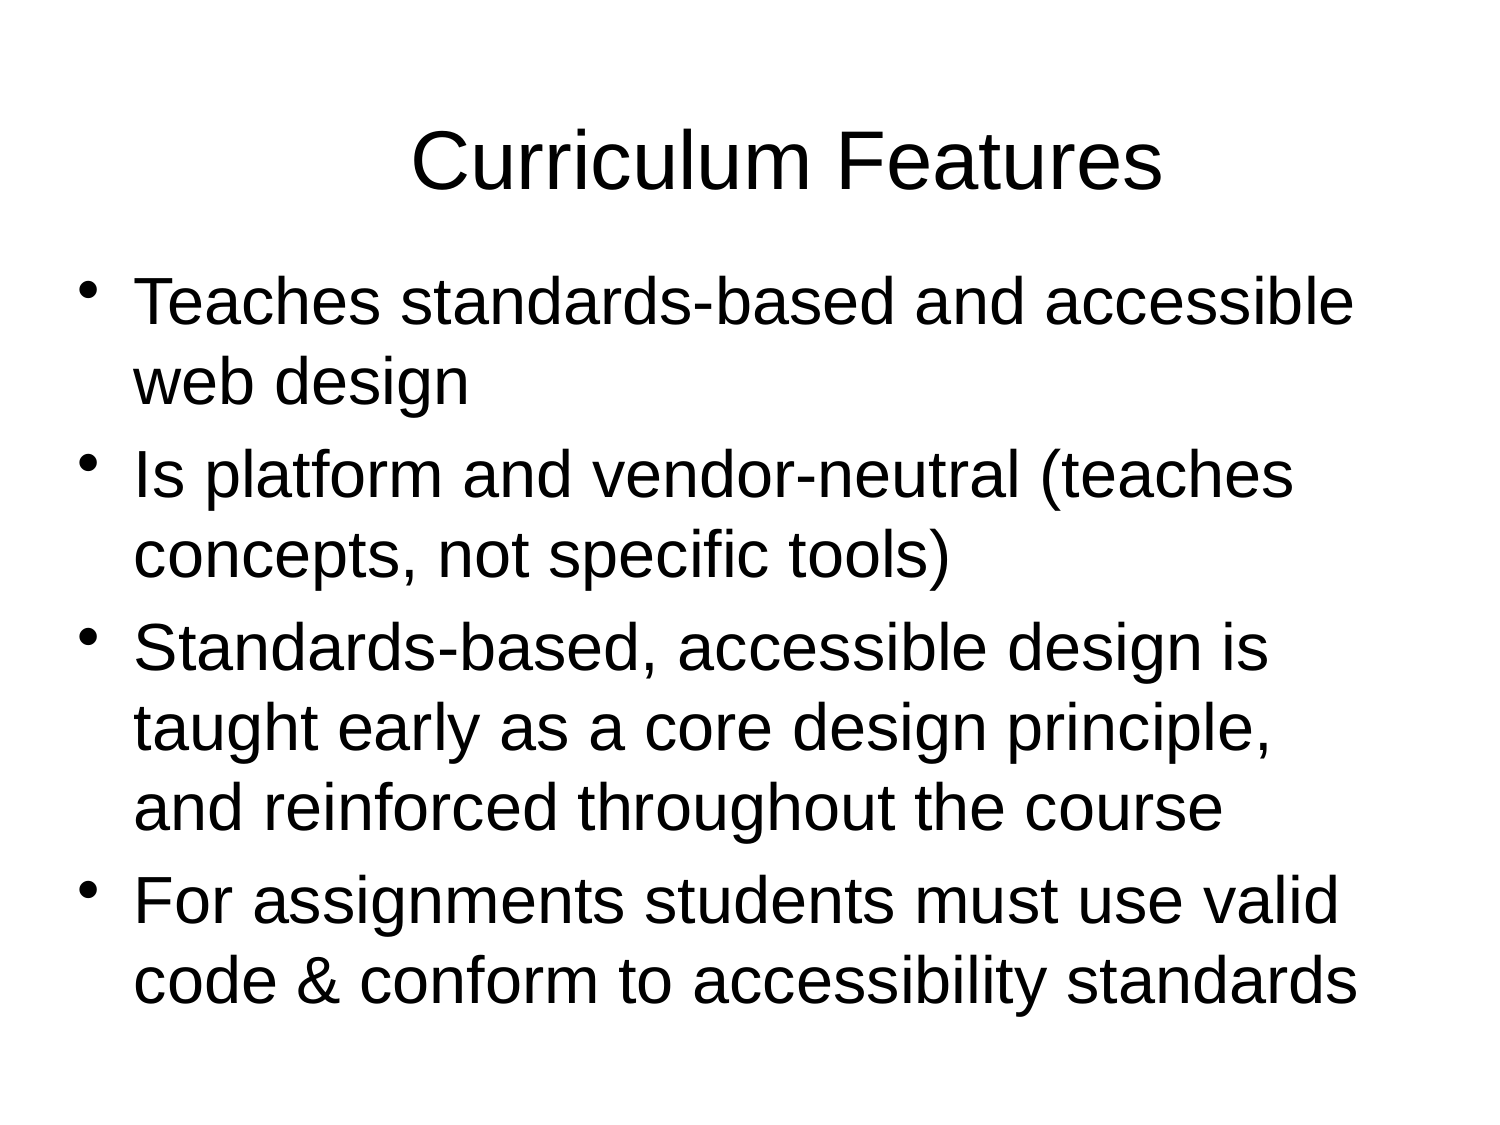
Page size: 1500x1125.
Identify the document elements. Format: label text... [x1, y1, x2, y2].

title Curriculum Features [150, 62, 1425, 250]
list Teaches standards-based and accessible web design Is platform and vendor-neutral (teaches concepts, not specific tools) Standards-based, accessible design is taught early as a core design principle, and reinforced throughout the course For assignments students must use valid code & conform to accessibility standards [62, 249, 1413, 925]
